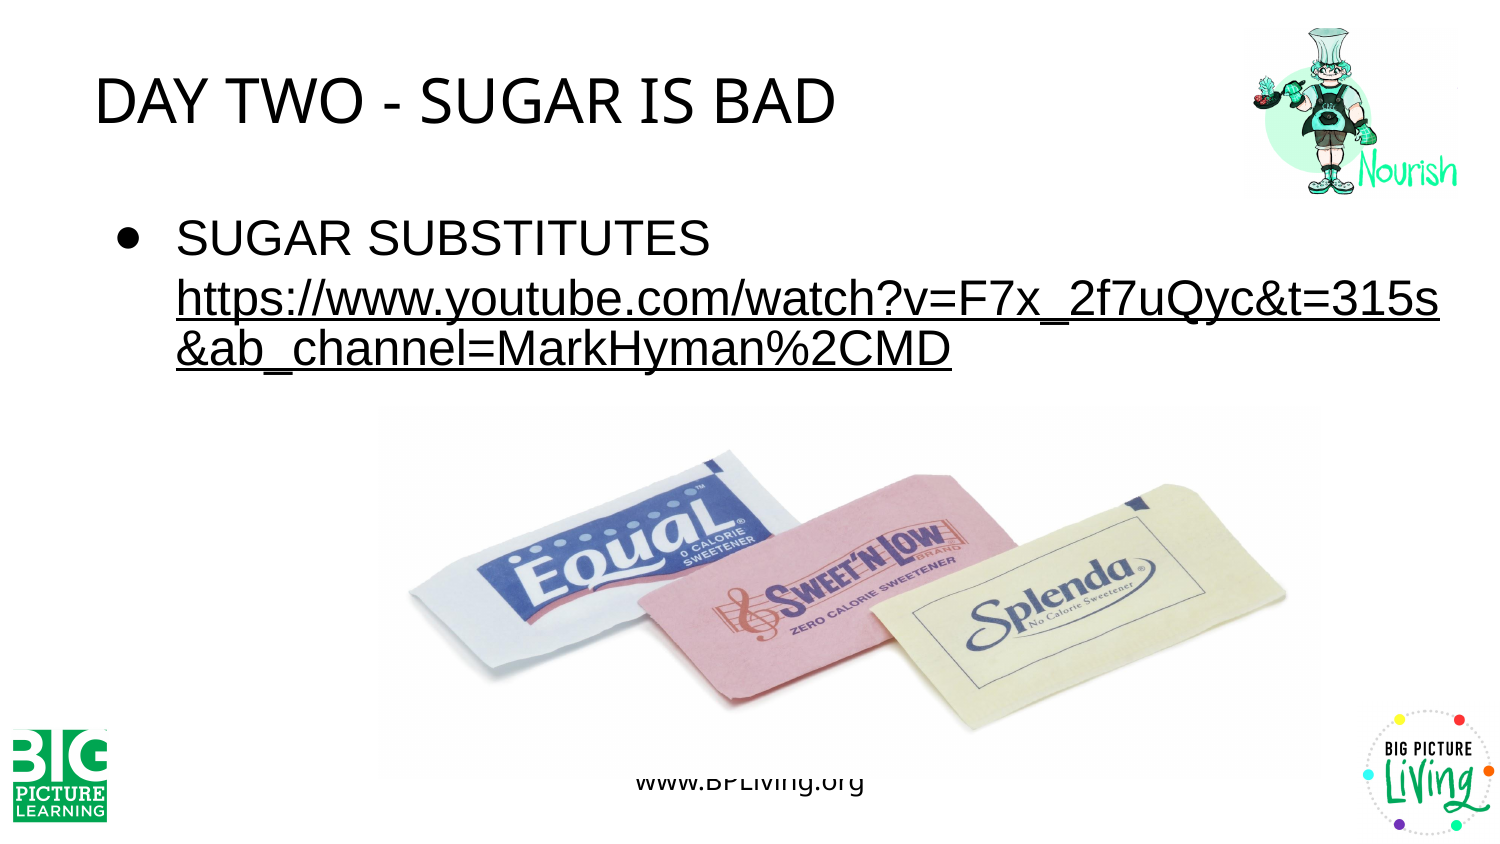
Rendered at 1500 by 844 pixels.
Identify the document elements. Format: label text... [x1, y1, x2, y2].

picture [11, 727, 109, 825]
picture [1244, 28, 1458, 199]
picture [1357, 701, 1500, 844]
text_box SUGAR SUBSTITUTES https://www.youtube.com/watch?v=F7x_2f7uQyc&t=315s&ab_channel=MarkHyman%2CMD [85, 190, 1465, 401]
text_box DAY TWO - SUGAR IS BAD [78, 45, 1239, 151]
picture [378, 406, 1322, 779]
